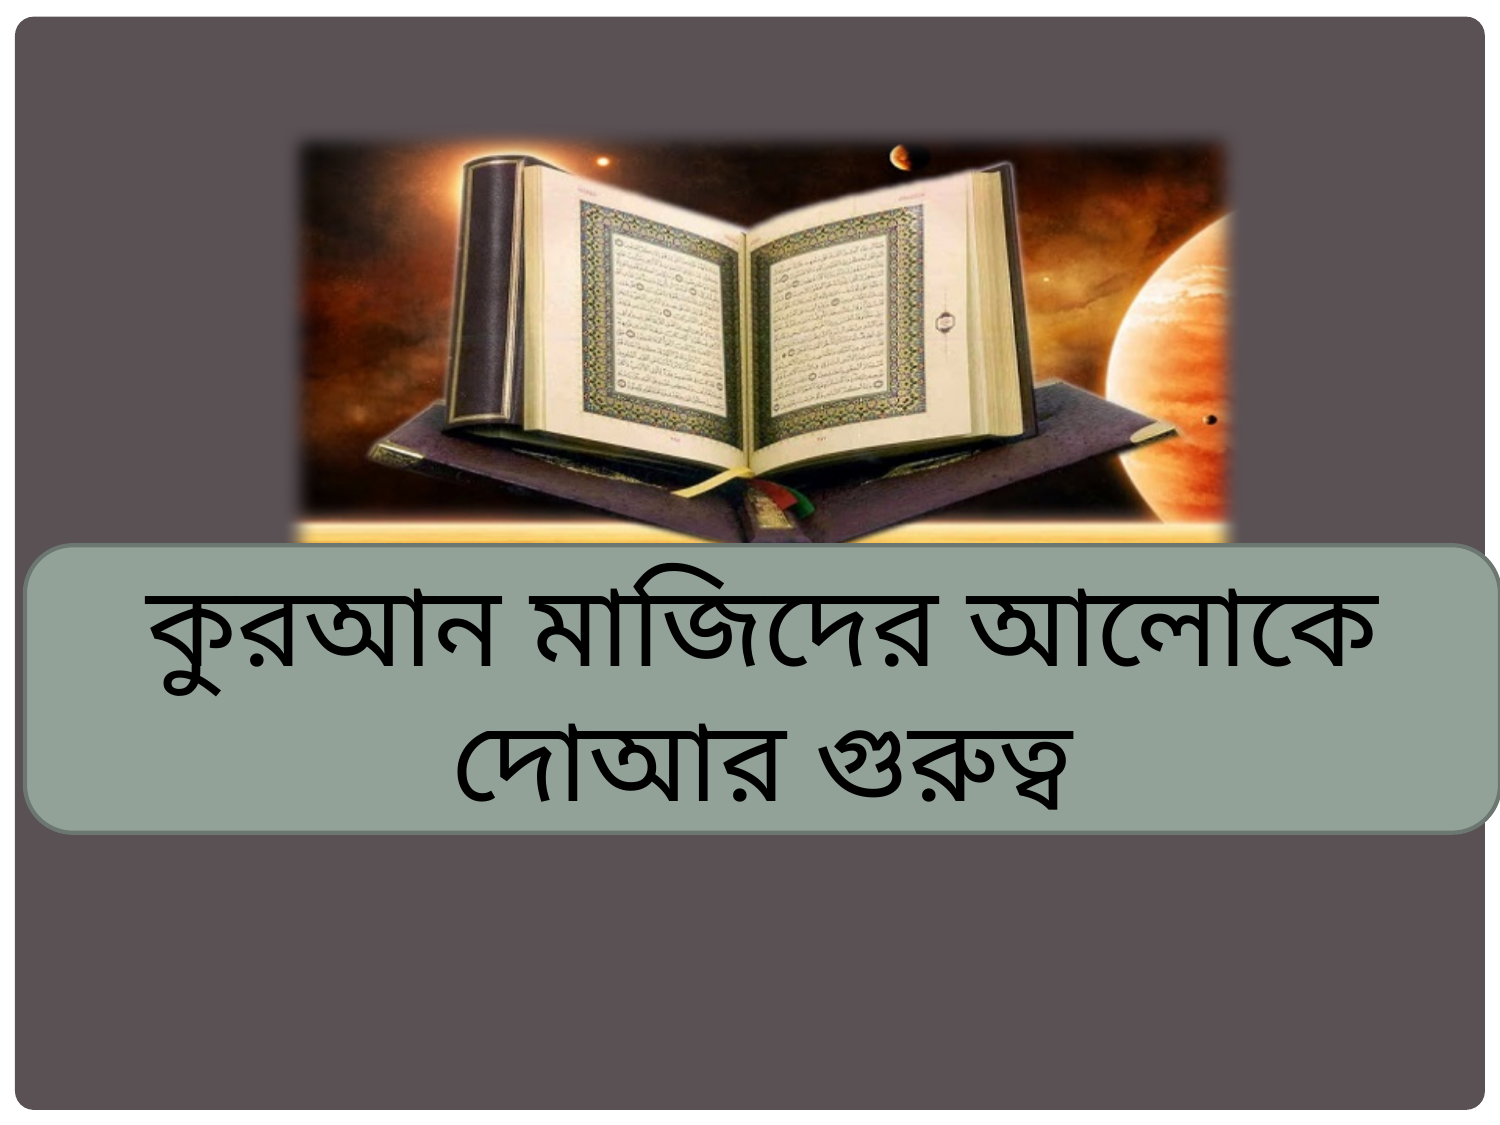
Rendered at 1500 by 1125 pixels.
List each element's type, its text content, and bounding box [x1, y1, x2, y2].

text_box কুরআন মাজিদের আলোকে দোআর গুরুত্ব [22, 543, 1500, 835]
picture [281, 124, 1244, 646]
